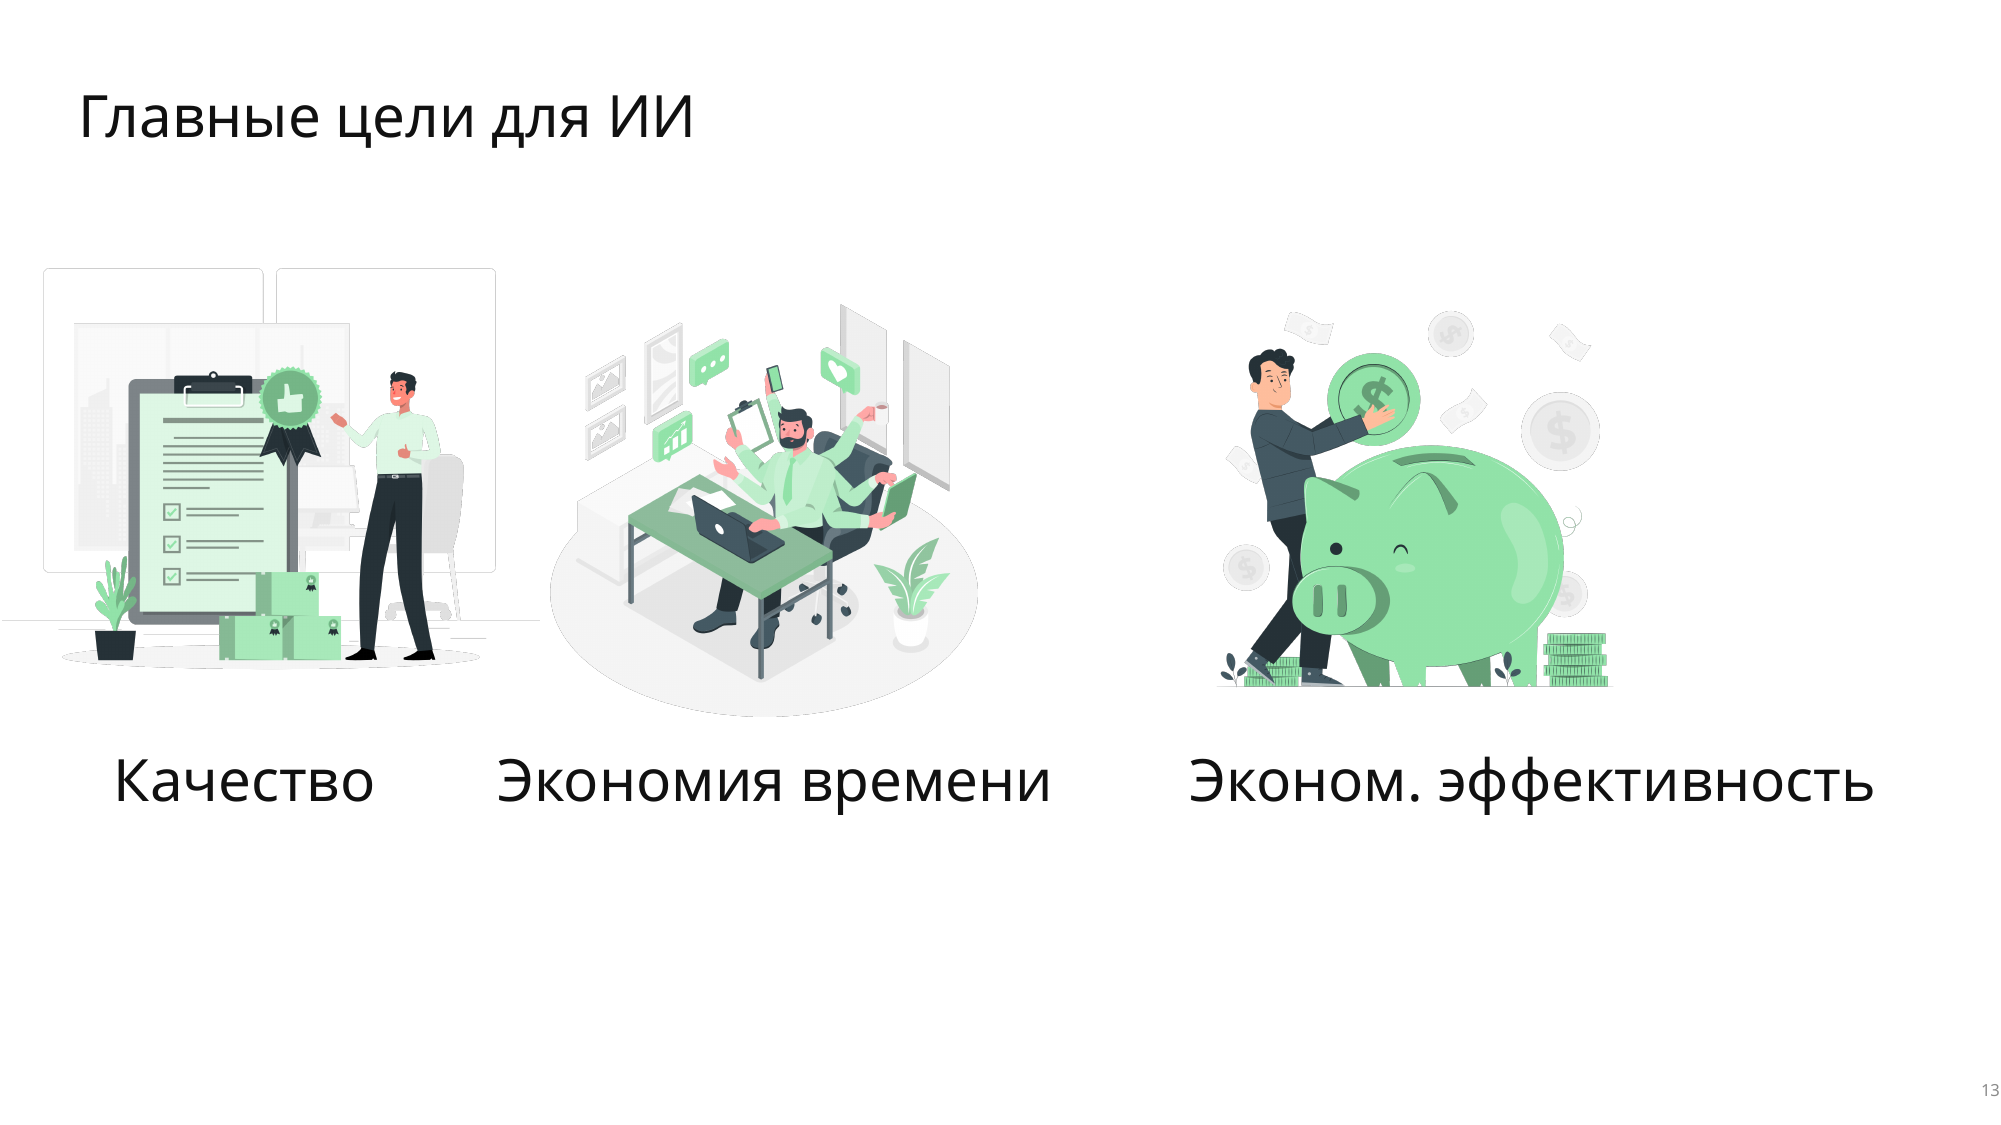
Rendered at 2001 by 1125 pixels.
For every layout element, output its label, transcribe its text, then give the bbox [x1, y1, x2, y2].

title Главные цели для ИИ [71, 80, 1797, 298]
picture [1200, 280, 1630, 710]
slide_number 12 [1550, 1042, 2000, 1103]
text_box Качество Экономия времени Эконом. эффективность [113, 751, 2000, 815]
picture [2, 209, 989, 747]
